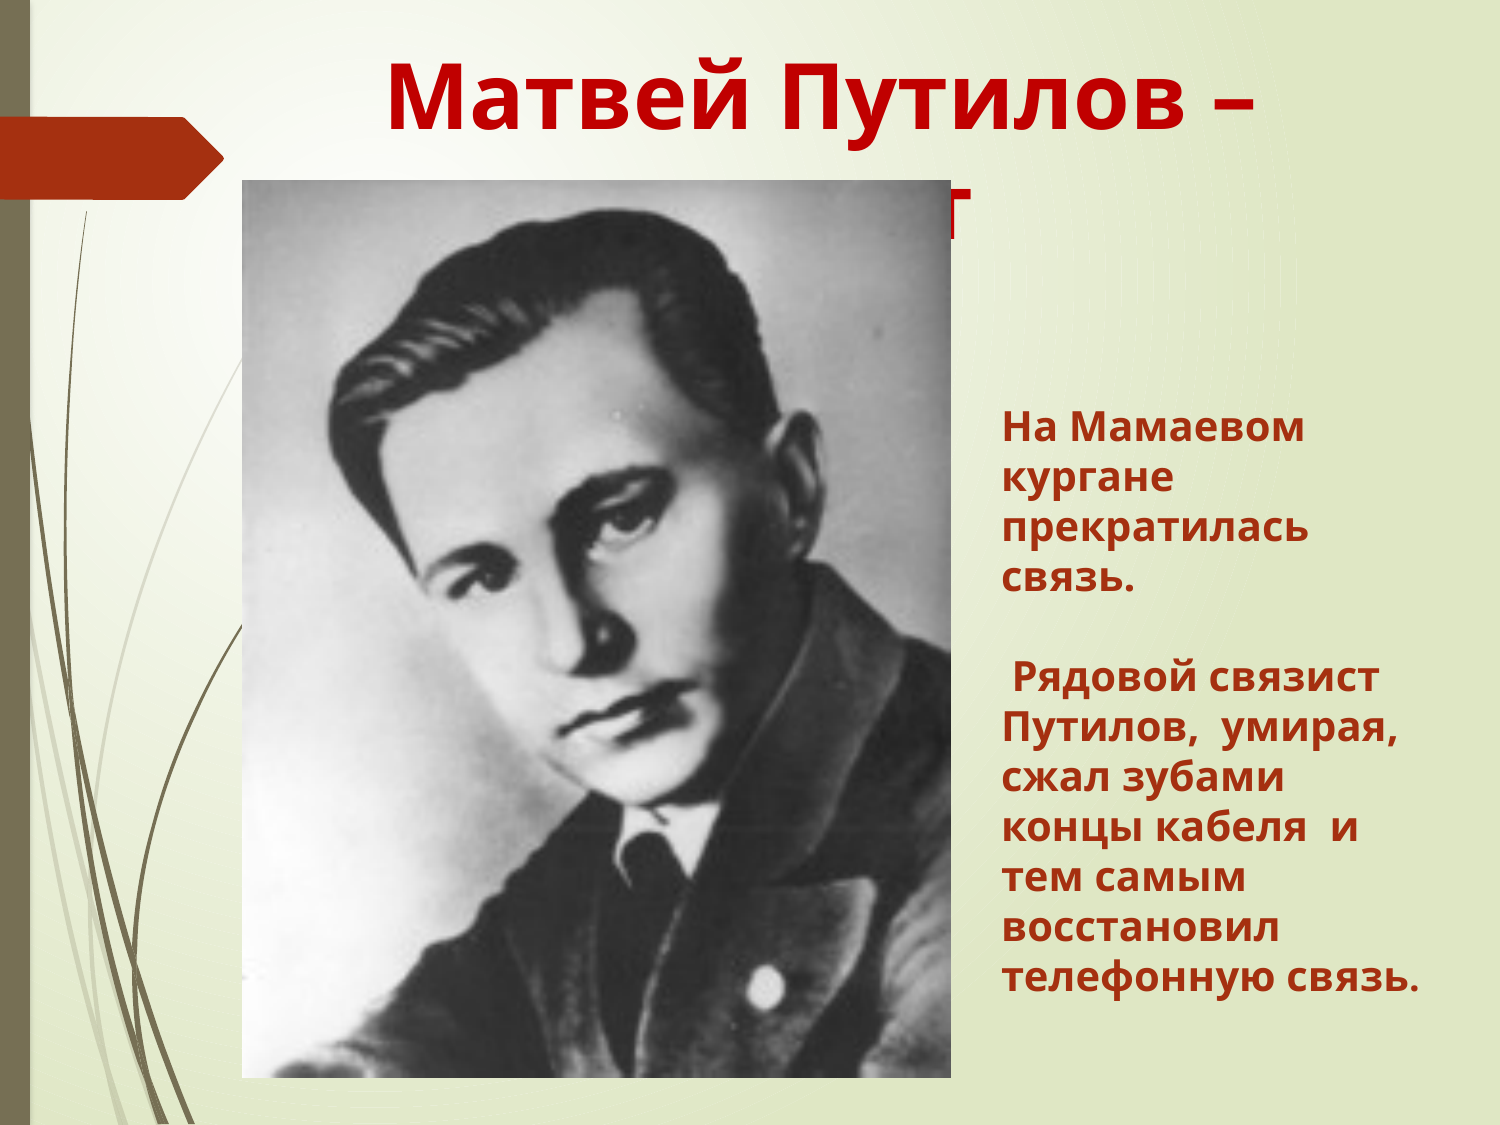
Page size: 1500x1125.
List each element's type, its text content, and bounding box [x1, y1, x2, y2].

text_box Матвей Путилов – связист [194, 30, 1447, 431]
text_box На Мамаевом кургане прекратилась связь. Рядовой связист Путилов, умирая, сжал зубами концы кабеля и тем самым восстановил телефонную связь. [986, 302, 1447, 1008]
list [241, 179, 952, 1078]
